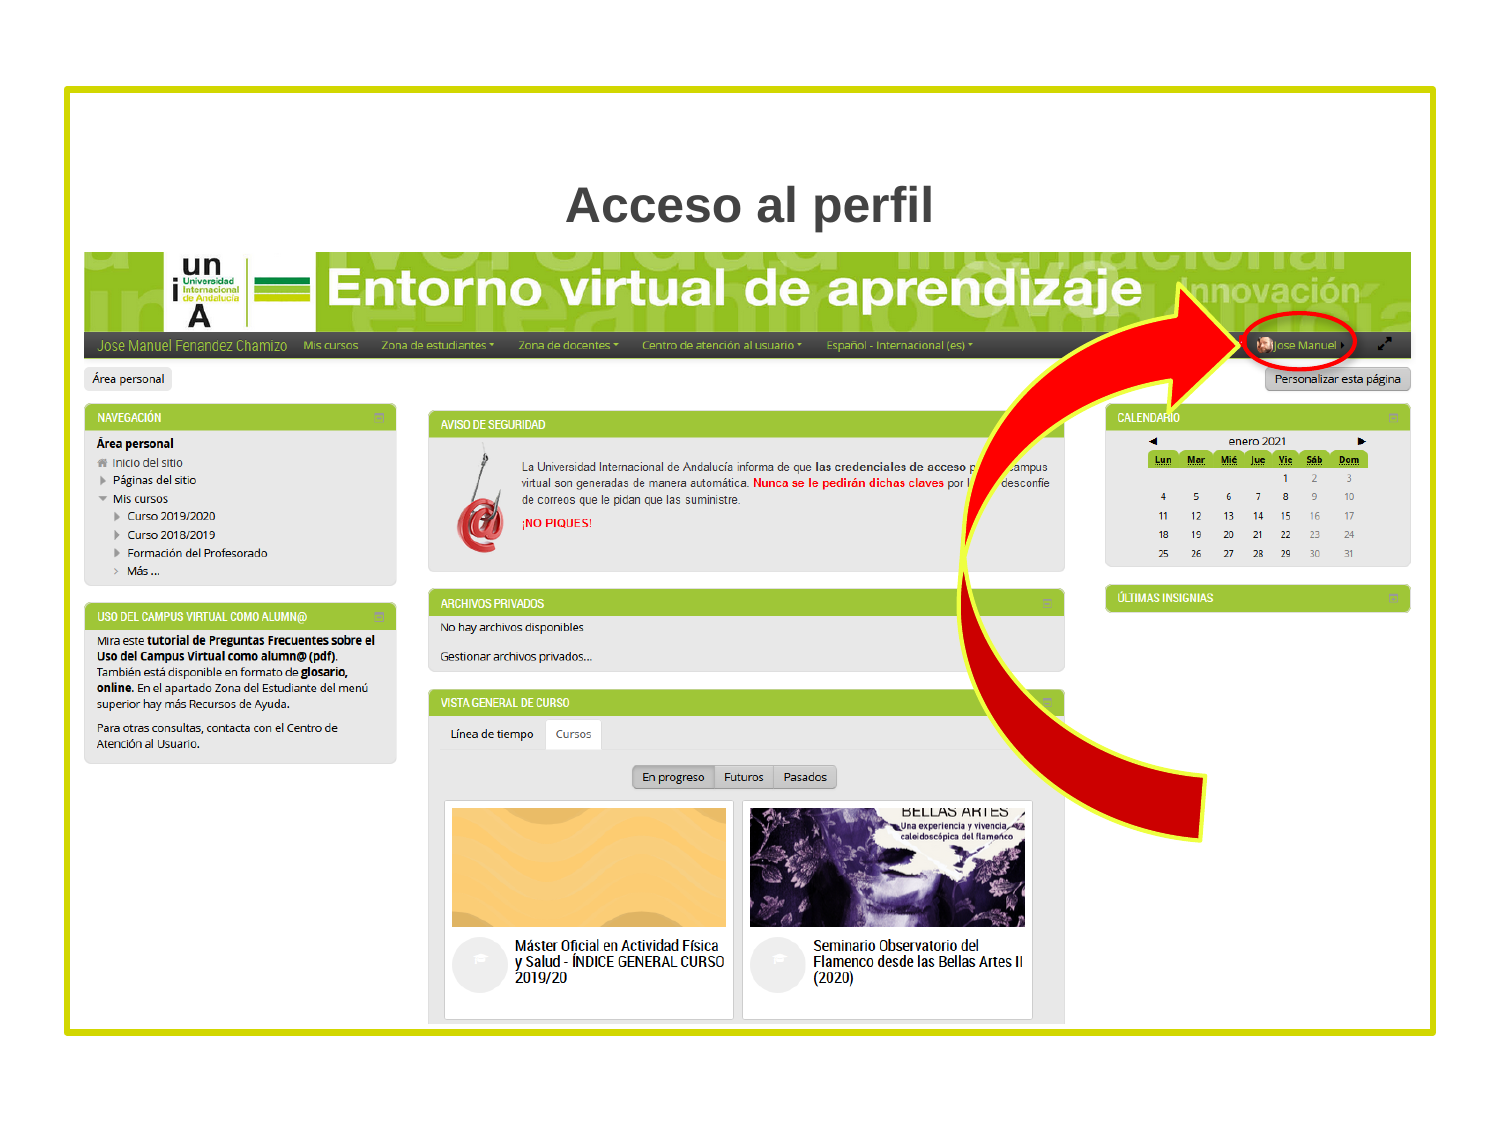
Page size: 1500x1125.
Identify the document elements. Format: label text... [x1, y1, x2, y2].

text_box [66, 248, 1434, 1033]
title Acceso al perfil [0, 47, 1500, 248]
picture [84, 251, 1416, 1024]
